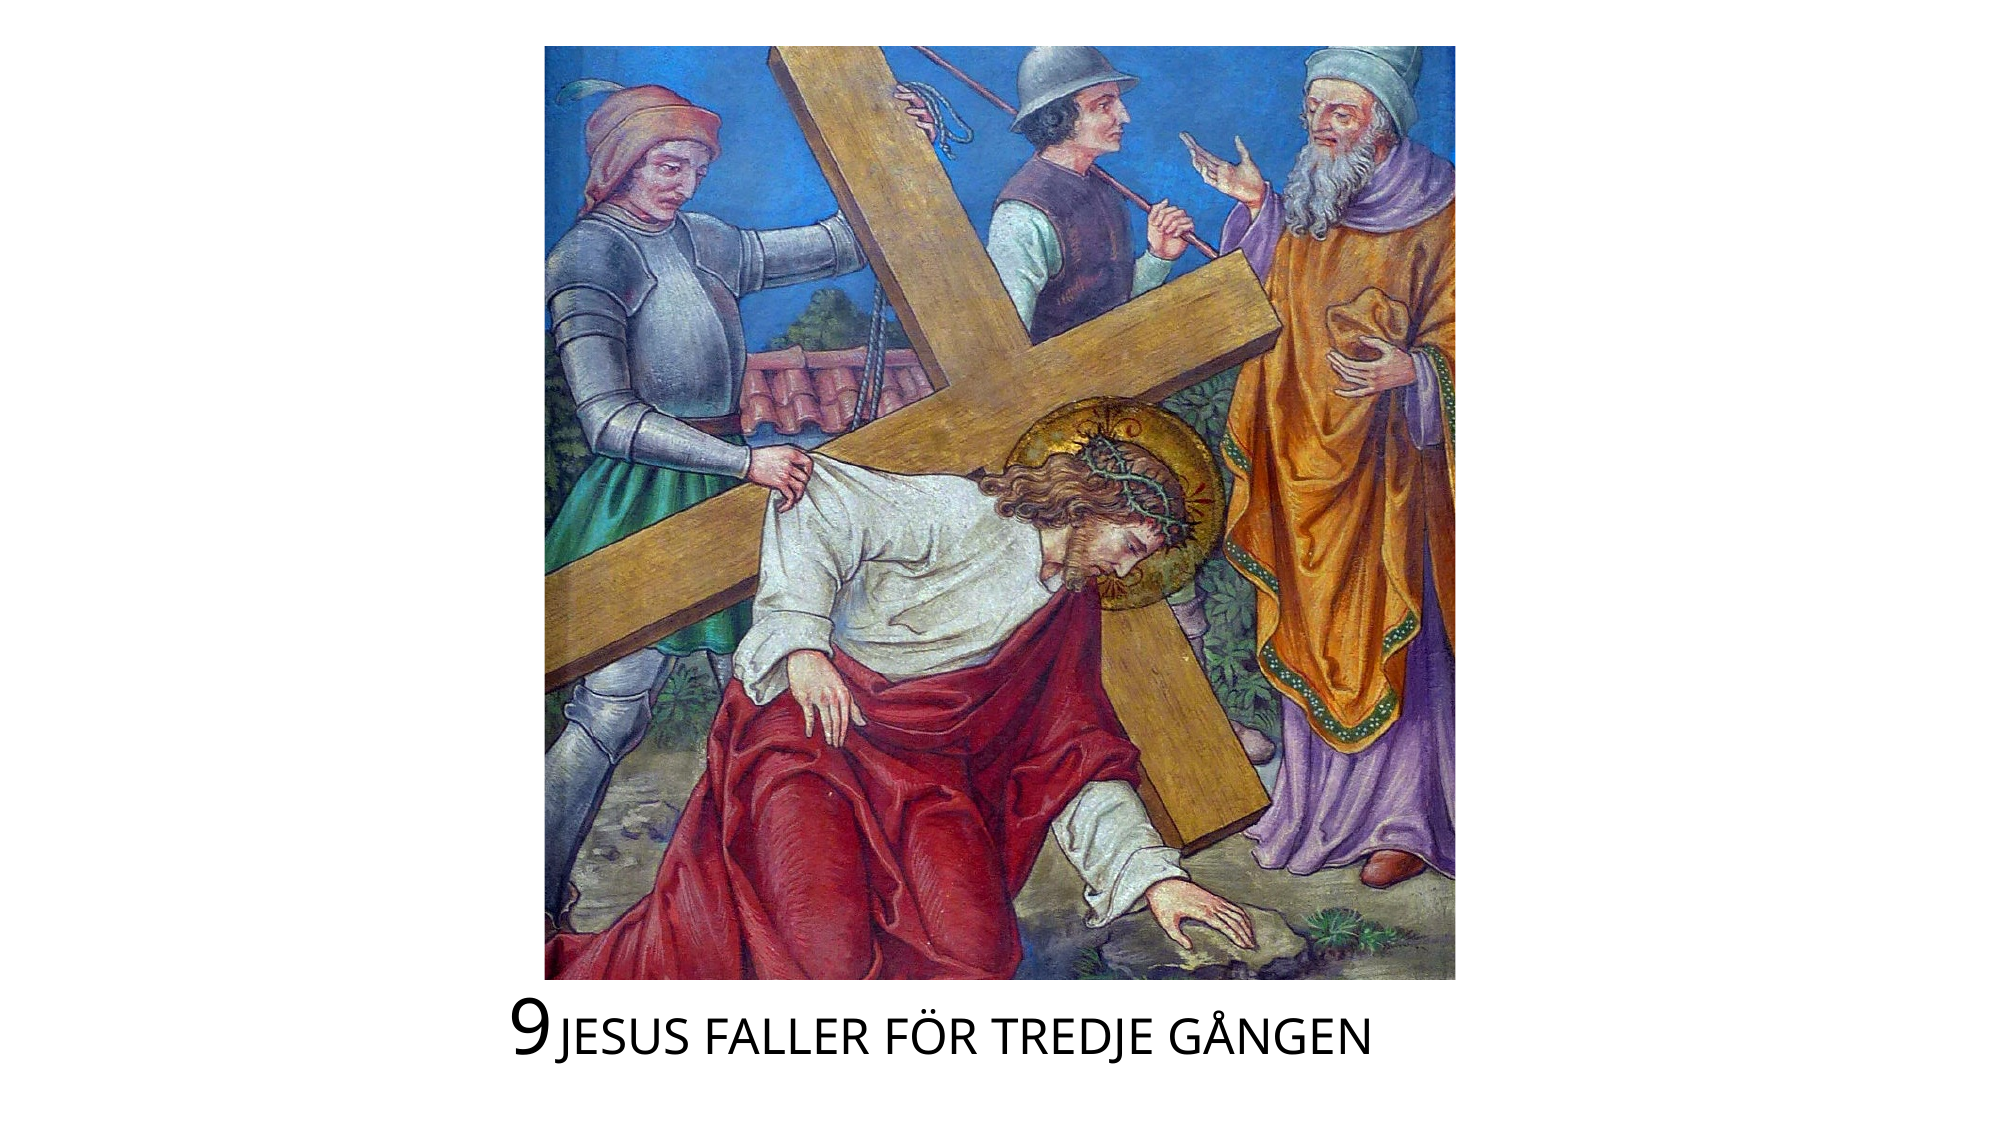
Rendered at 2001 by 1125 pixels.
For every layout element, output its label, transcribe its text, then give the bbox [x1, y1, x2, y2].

picture [544, 46, 1456, 980]
list 9 JESUS FALLER FÖR TREDJE GÅNGEN [493, 979, 1507, 1080]
